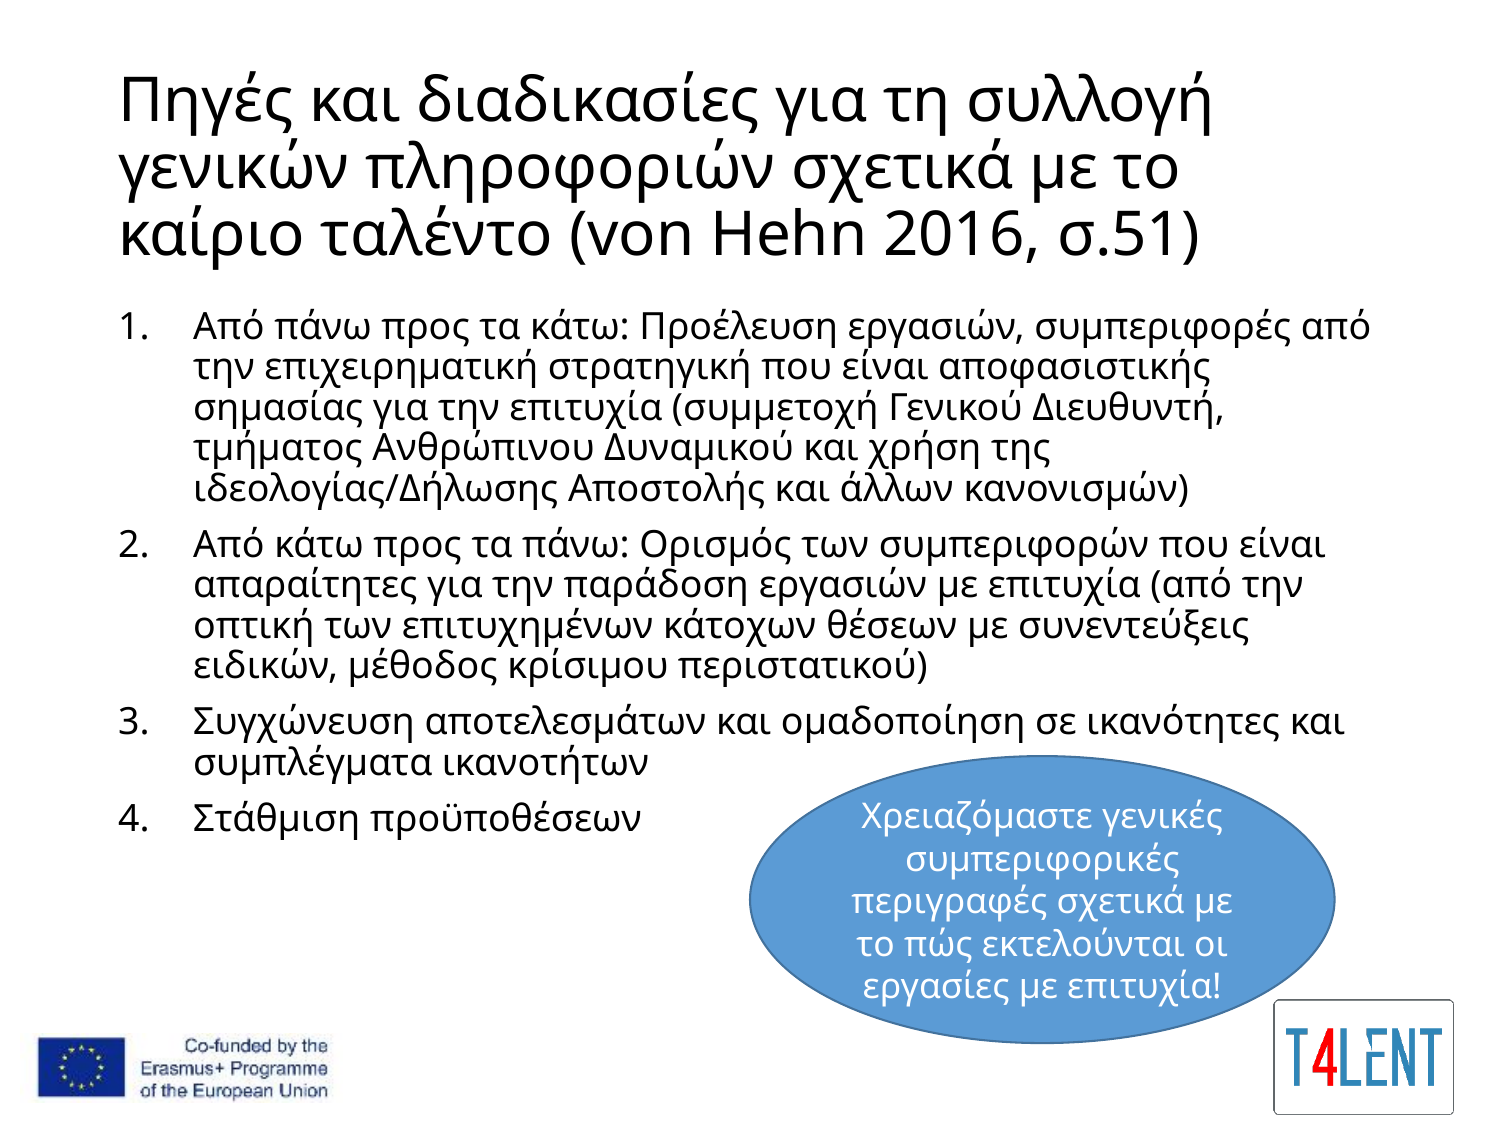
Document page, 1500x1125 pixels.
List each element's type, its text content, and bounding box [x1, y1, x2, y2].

picture [1273, 999, 1454, 1115]
picture [20, 1033, 343, 1103]
text_box Χρειαζόμαστε γενικές συμπεριφορικές περιγραφές σχετικά με το πώς εκτελούνται οι εργασίες με επιτυχία! [748, 755, 1336, 1045]
list Από πάνω προς τα κάτω: Προέλευση εργασιών, συμπεριφορές από την επιχειρηματική στρατηγική που είναι αποφασιστικής σημασίας για την επιτυχία (συμμετοχή Γενικού Διευθυντή, τμήματος Ανθρώπινου Δυναμικού και χρήση της ιδεολογίας/Δήλωσης Αποστολής και άλλων κανονισμών) Από κάτω προς τα πάνω: Ορισμός των συμπεριφορών που είναι απαραίτητες για την παράδοση εργασιών με επιτυχία (από την οπτική των επιτυχημένων κάτοχων θέσεων με συνεντεύξεις ειδικών, μέθοδος κρίσιμου περιστατικού) Συγχώνευση αποτελεσμάτων και ομαδοποίηση σε ικανότητες και συμπλέγματα ικανοτήτων Στάθμιση προϋποθέσεων [103, 299, 1397, 978]
title Πηγές και διαδικασίες για τη συλλογή γενικών πληροφοριών σχετικά με το καίριο ταλέντο (von Hehn 2016, σ.51) [103, 59, 1397, 278]
